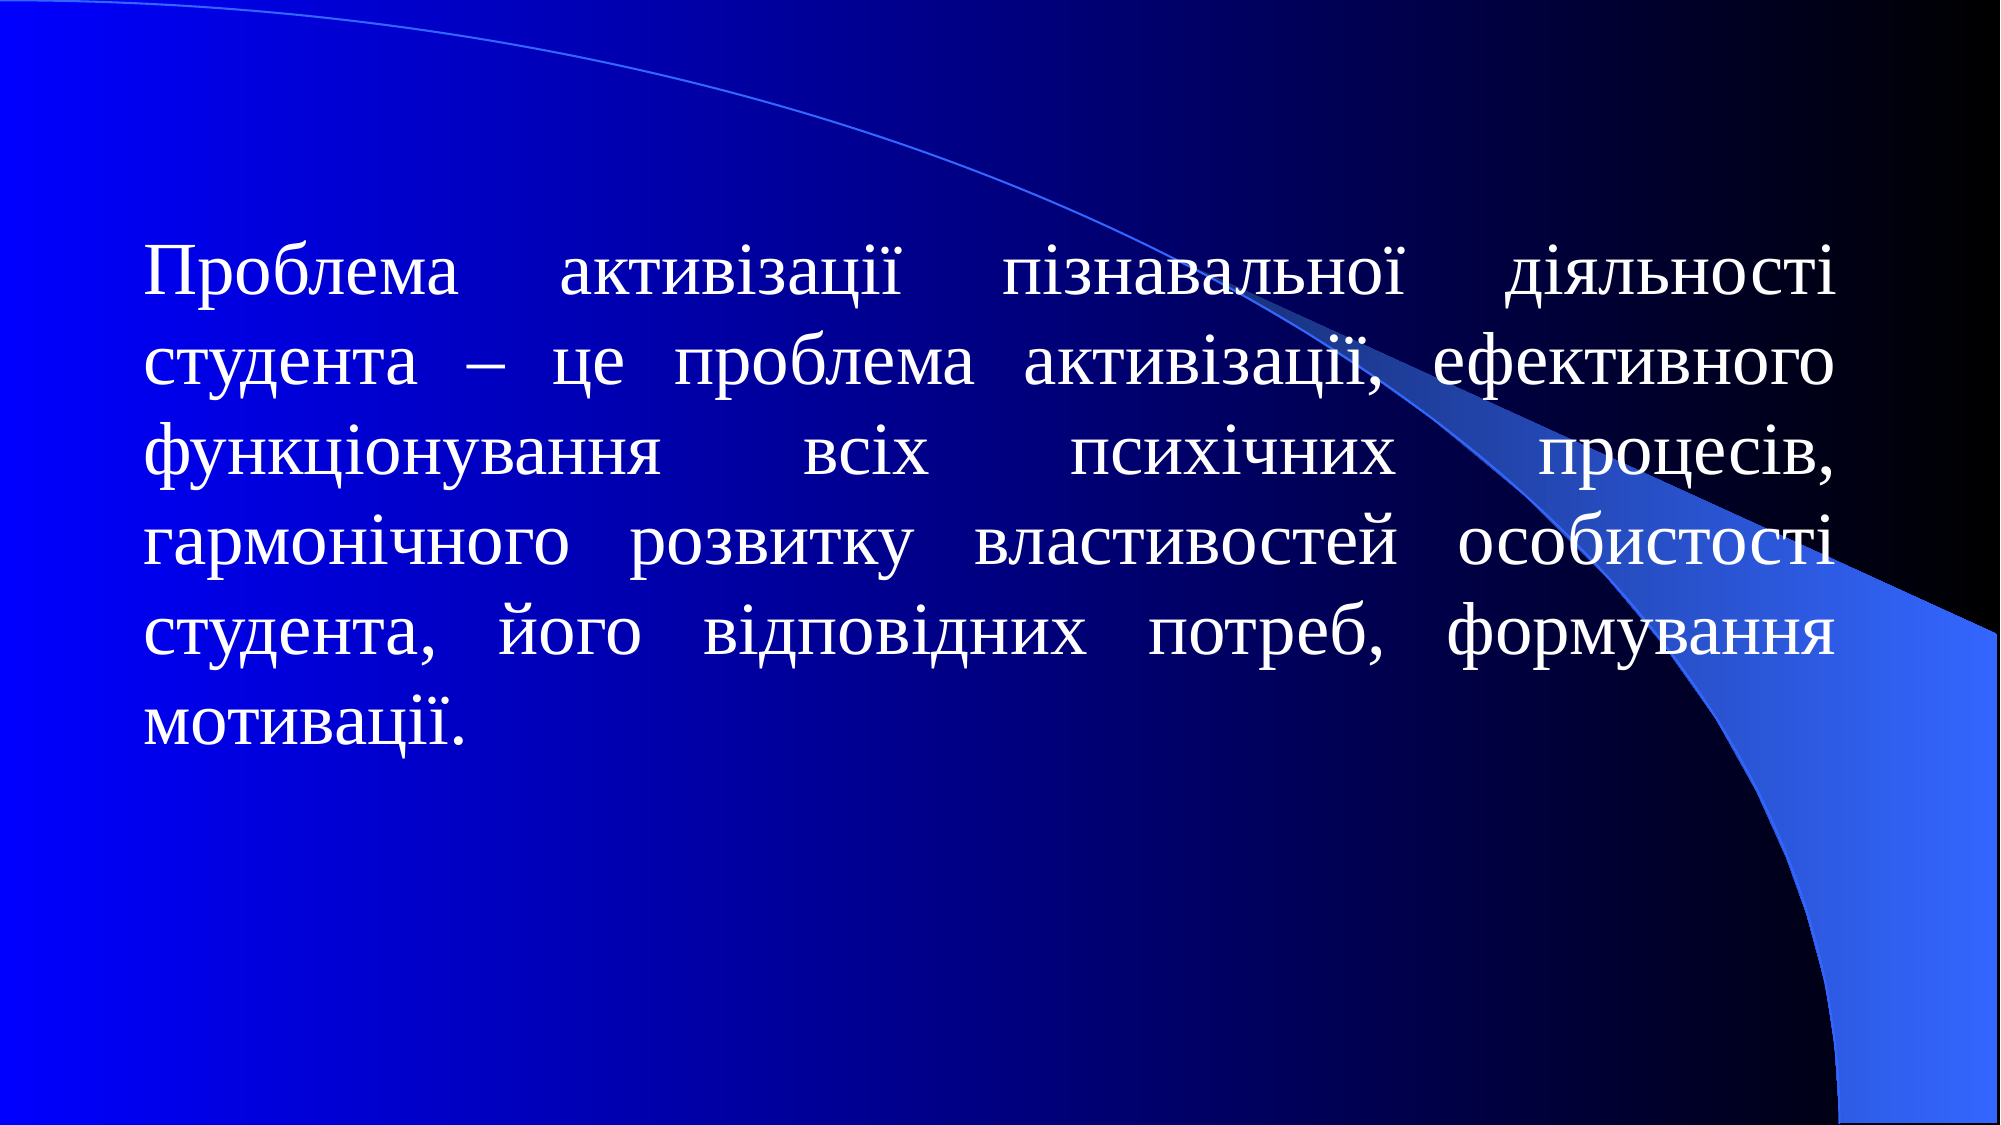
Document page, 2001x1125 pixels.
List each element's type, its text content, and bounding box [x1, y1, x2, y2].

text_box Проблема активізації пізнавальної діяльності студента – це проблема активізації, ефективного функціонування всіх психічних процесів, гармонічного розвитку властивостей особистості студента, його відповідних потреб, формування мотивації. [128, 212, 1854, 767]
